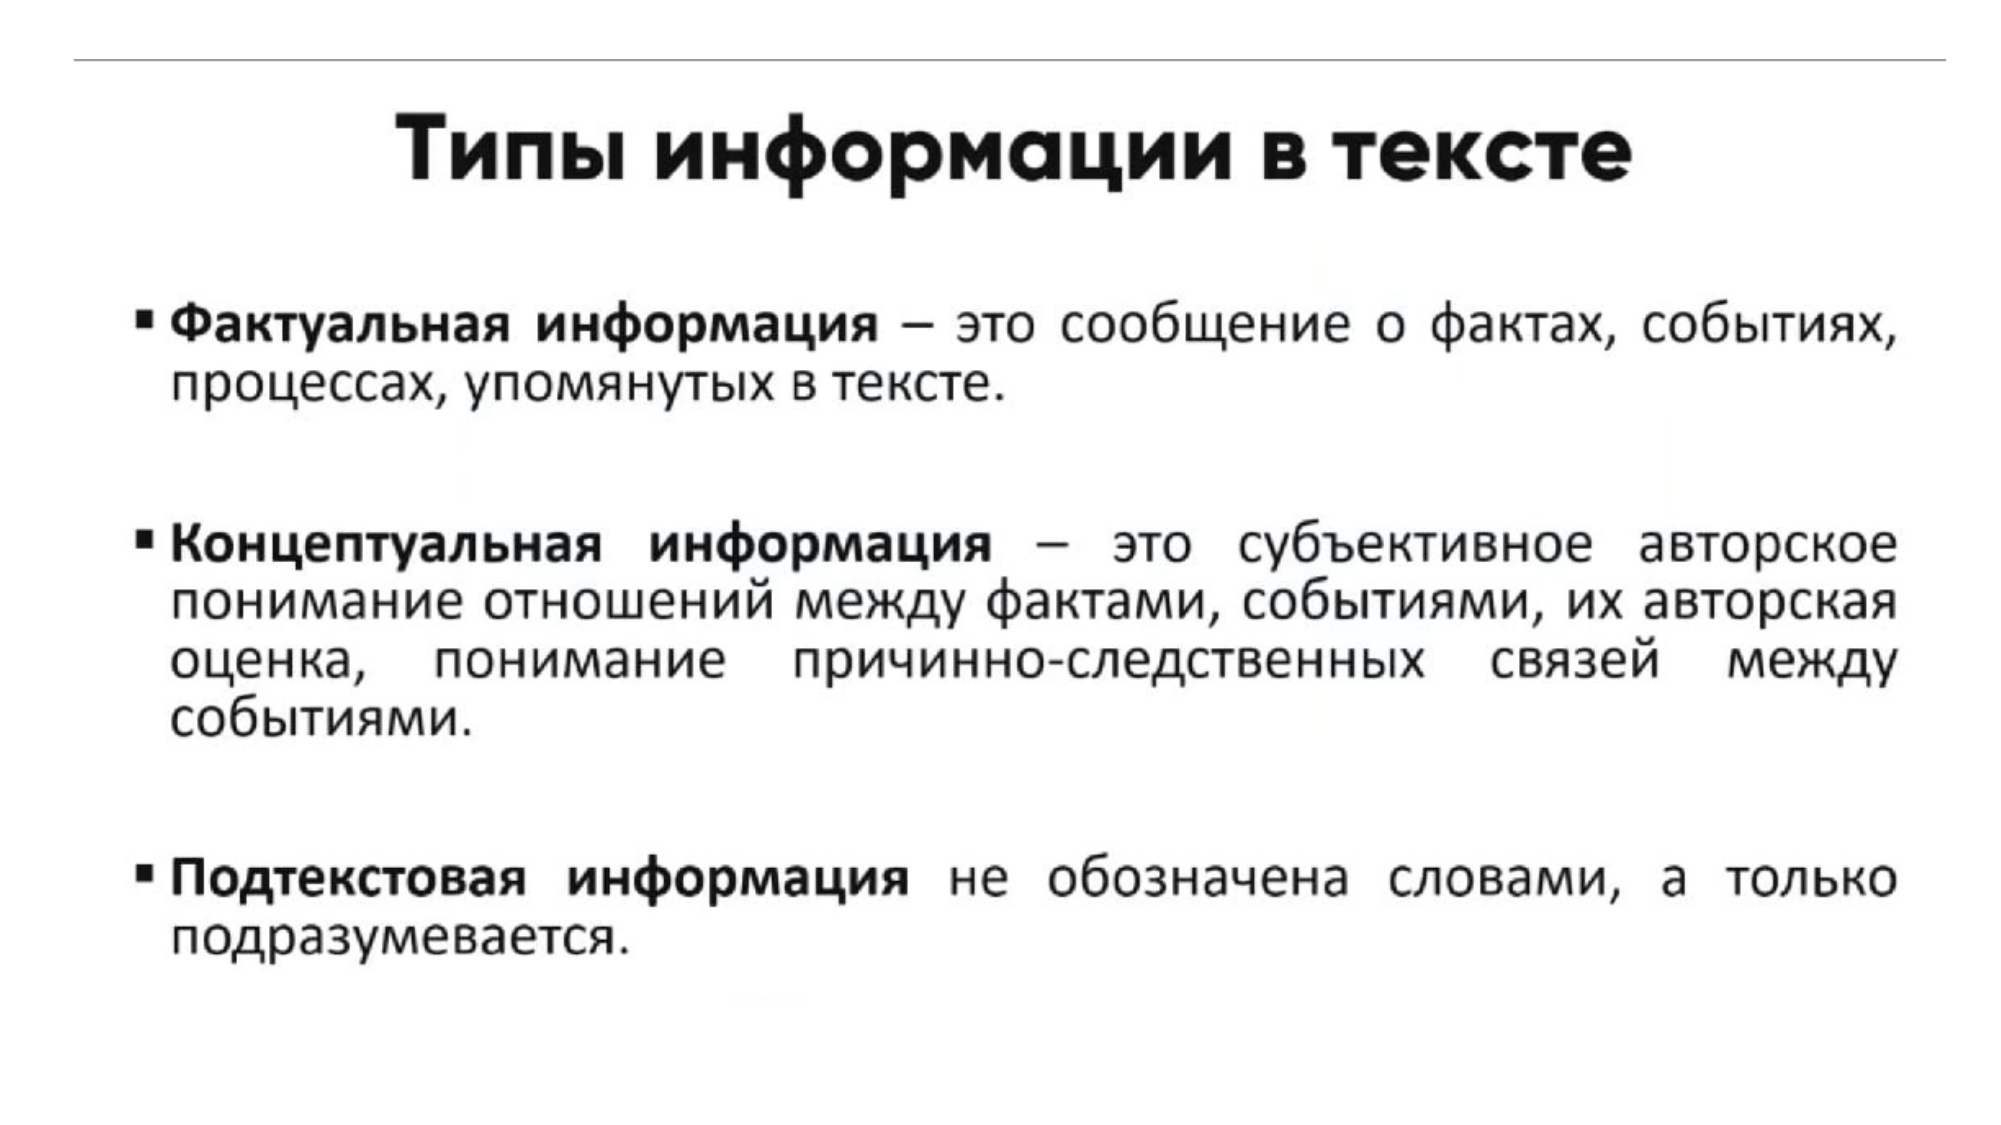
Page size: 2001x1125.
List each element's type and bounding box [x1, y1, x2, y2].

list [73, 59, 1947, 1006]
